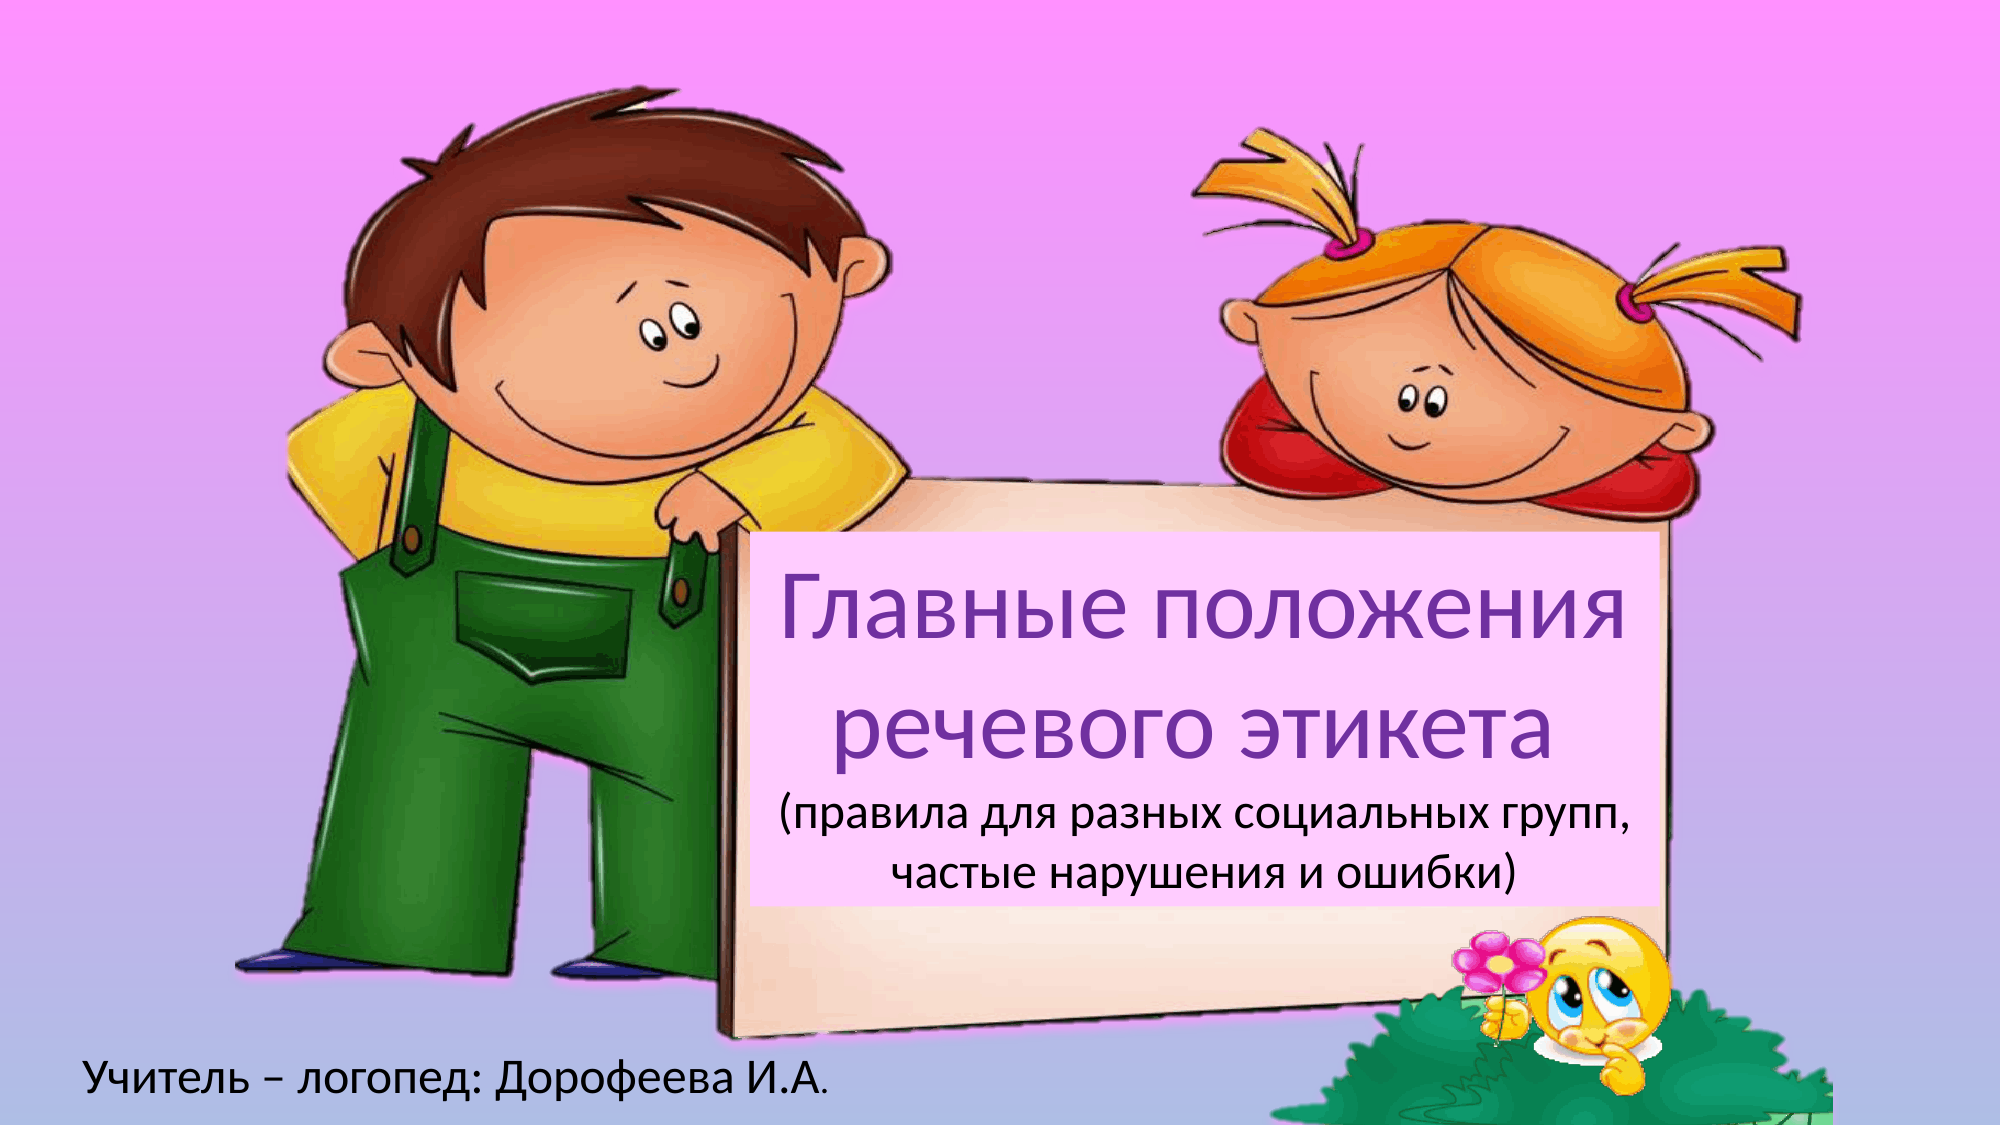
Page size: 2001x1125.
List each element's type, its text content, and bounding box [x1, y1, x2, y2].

text_box Учитель – логопед: Дорофеева И.А. [67, 1035, 186, 1111]
picture [186, 13, 1833, 1125]
